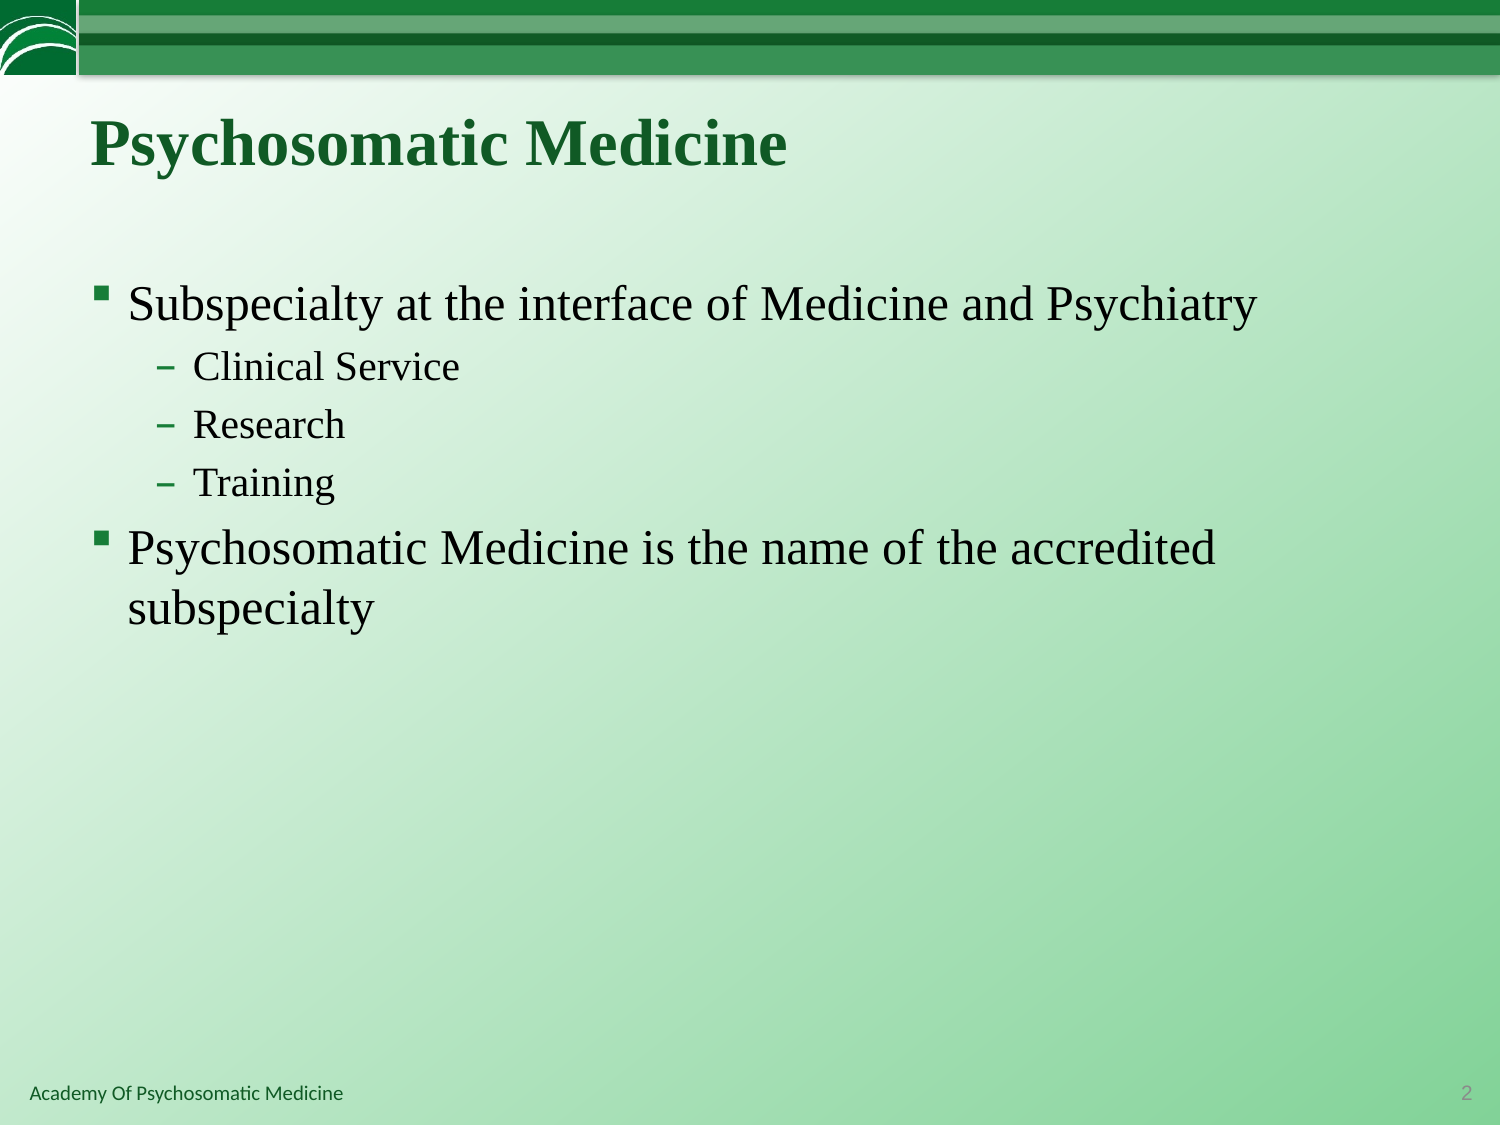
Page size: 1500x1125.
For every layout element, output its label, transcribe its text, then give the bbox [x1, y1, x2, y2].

picture [0, 0, 76, 75]
slide_number 2 [1427, 1062, 1488, 1122]
title Psychosomatic Medicine [75, 45, 1425, 233]
list Subspecialty at the interface of Medicine and Psychiatry Clinical Service Research Training Psychosomatic Medicine is the name of the accredited subspecialty [75, 262, 1425, 1005]
